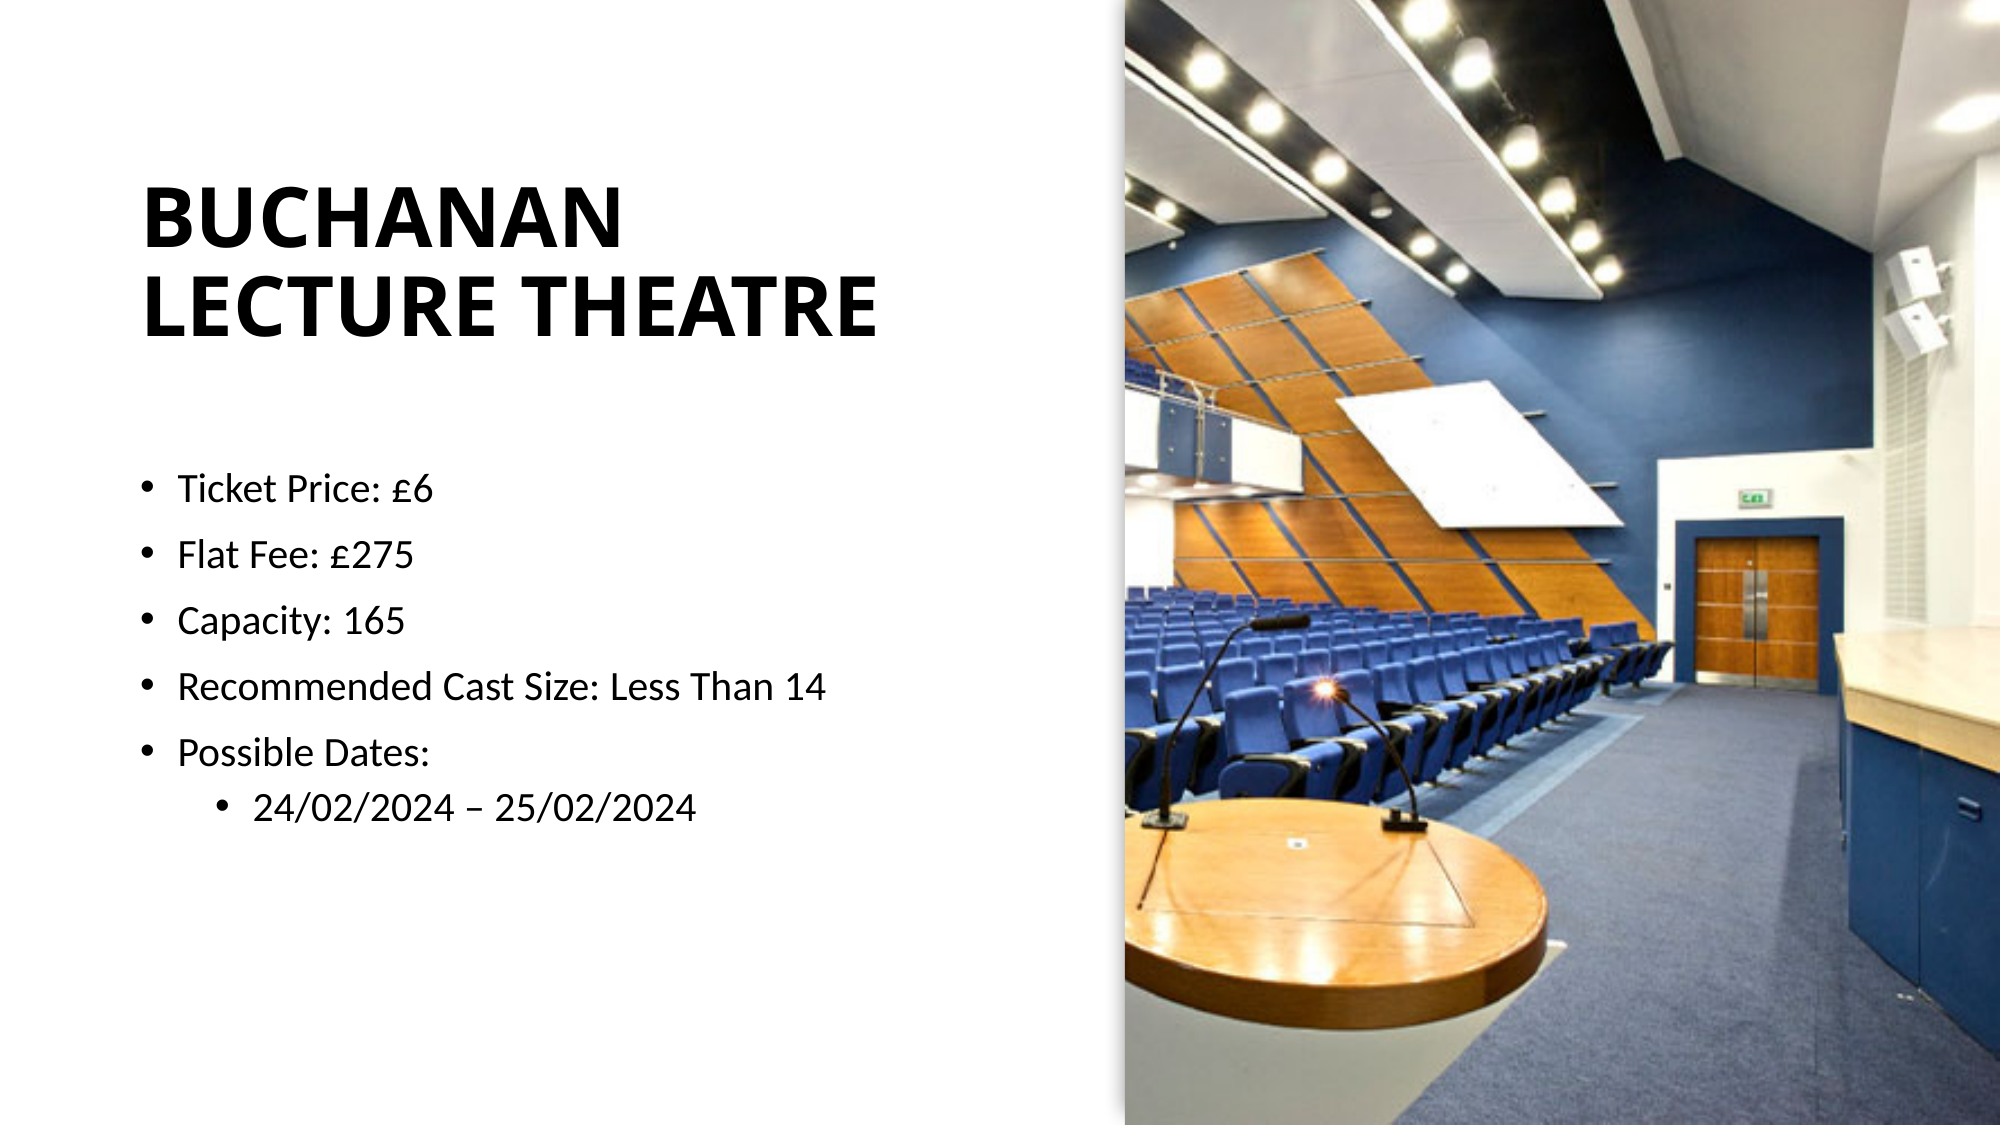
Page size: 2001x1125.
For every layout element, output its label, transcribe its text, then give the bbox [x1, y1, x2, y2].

title BUCHANAN LECTURE THEATRE [124, 125, 1000, 405]
text_box Ticket Price: £6 Flat Fee: £275 Capacity: 165 Recommended Cast Size: Less Than 14 Possible Dates: 24/02/2024 – 25/02/2024 [124, 405, 1000, 1024]
picture [1124, 0, 2000, 1125]
text_box [0, 0, 1124, 1125]
